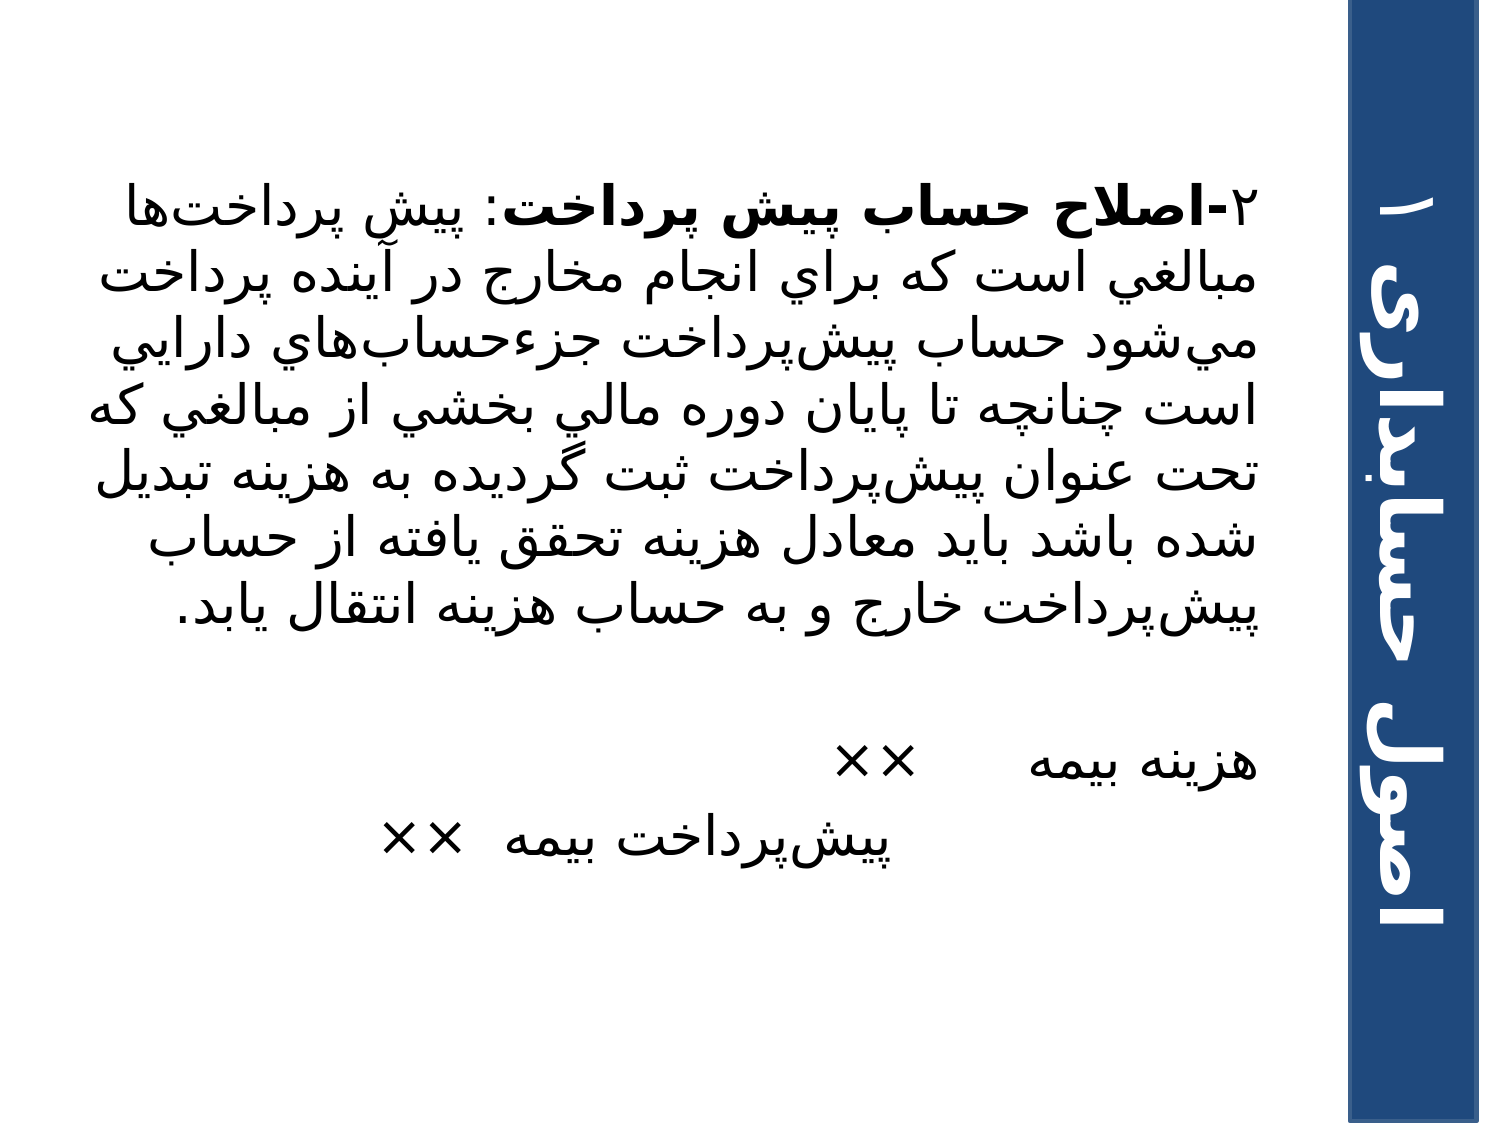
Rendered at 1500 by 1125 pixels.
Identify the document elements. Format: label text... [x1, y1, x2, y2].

list ۲-اصلاح حساب پيش پرداخت: پيش پرداخت‌ها مبالغي است که براي انجام مخارج در آينده پرداخت مي‌شود حساب‌ پيش‌پرداخت جزء‌حساب‌هاي دارايي است چنانچه تا پايان دوره مالي بخشي از مبالغي که تحت عنوان پيش‌پرداخت ثبت گرديده به هزينه تبديل شده باشد بايد معادل هزينه تحقق يافته از حساب پيش‌پرداخت خارج و به حساب هزينه انتقال يابد. هزينه بيمه ×× پيش‌پرداخت بيمه ×× [62, 162, 1275, 905]
text_box اصول حسابداری ۱ [1348, 0, 1479, 1123]
